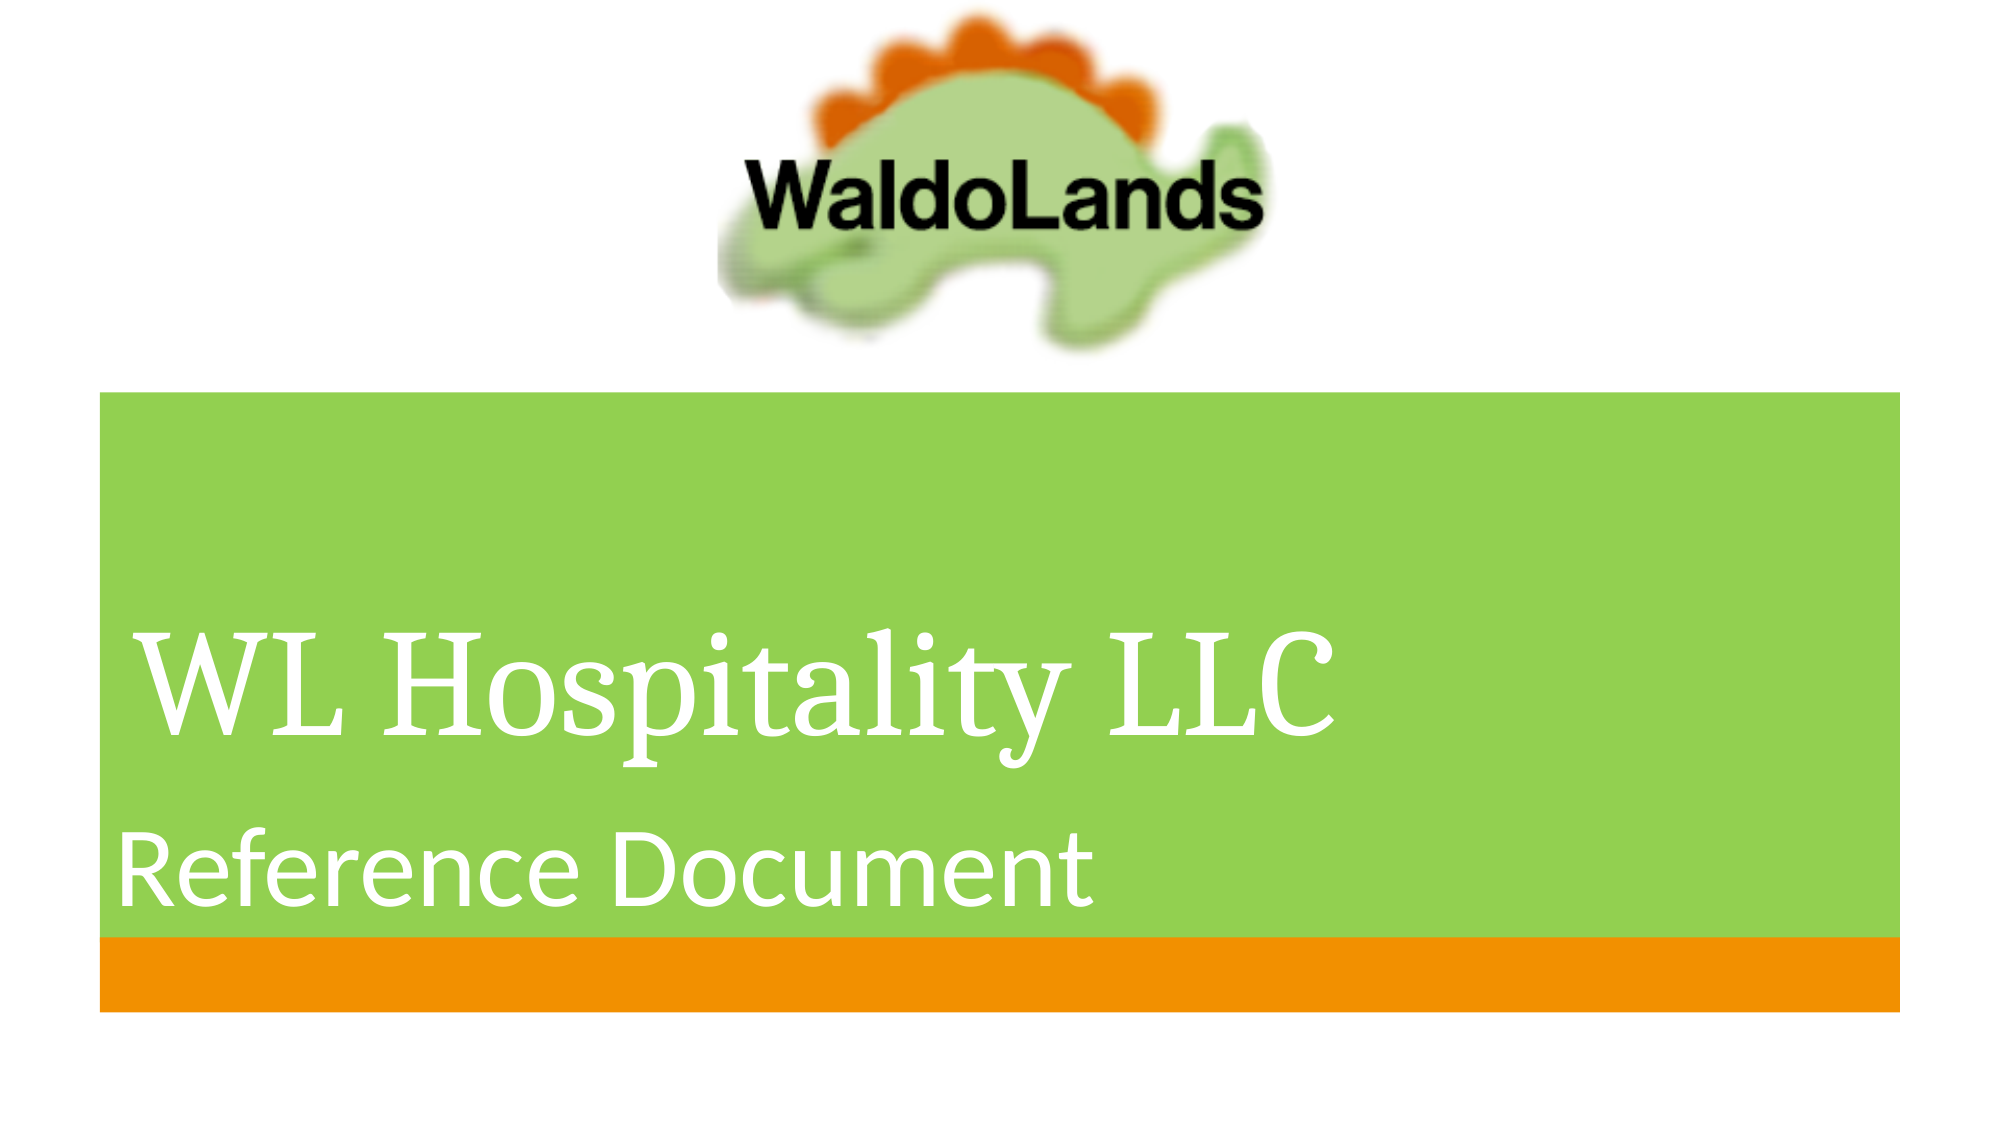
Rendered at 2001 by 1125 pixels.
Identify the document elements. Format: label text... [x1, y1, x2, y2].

list WL Hospitality LLC Reference Document [99, 392, 1900, 937]
picture [600, 0, 1400, 455]
text_box [99, 937, 1900, 1013]
